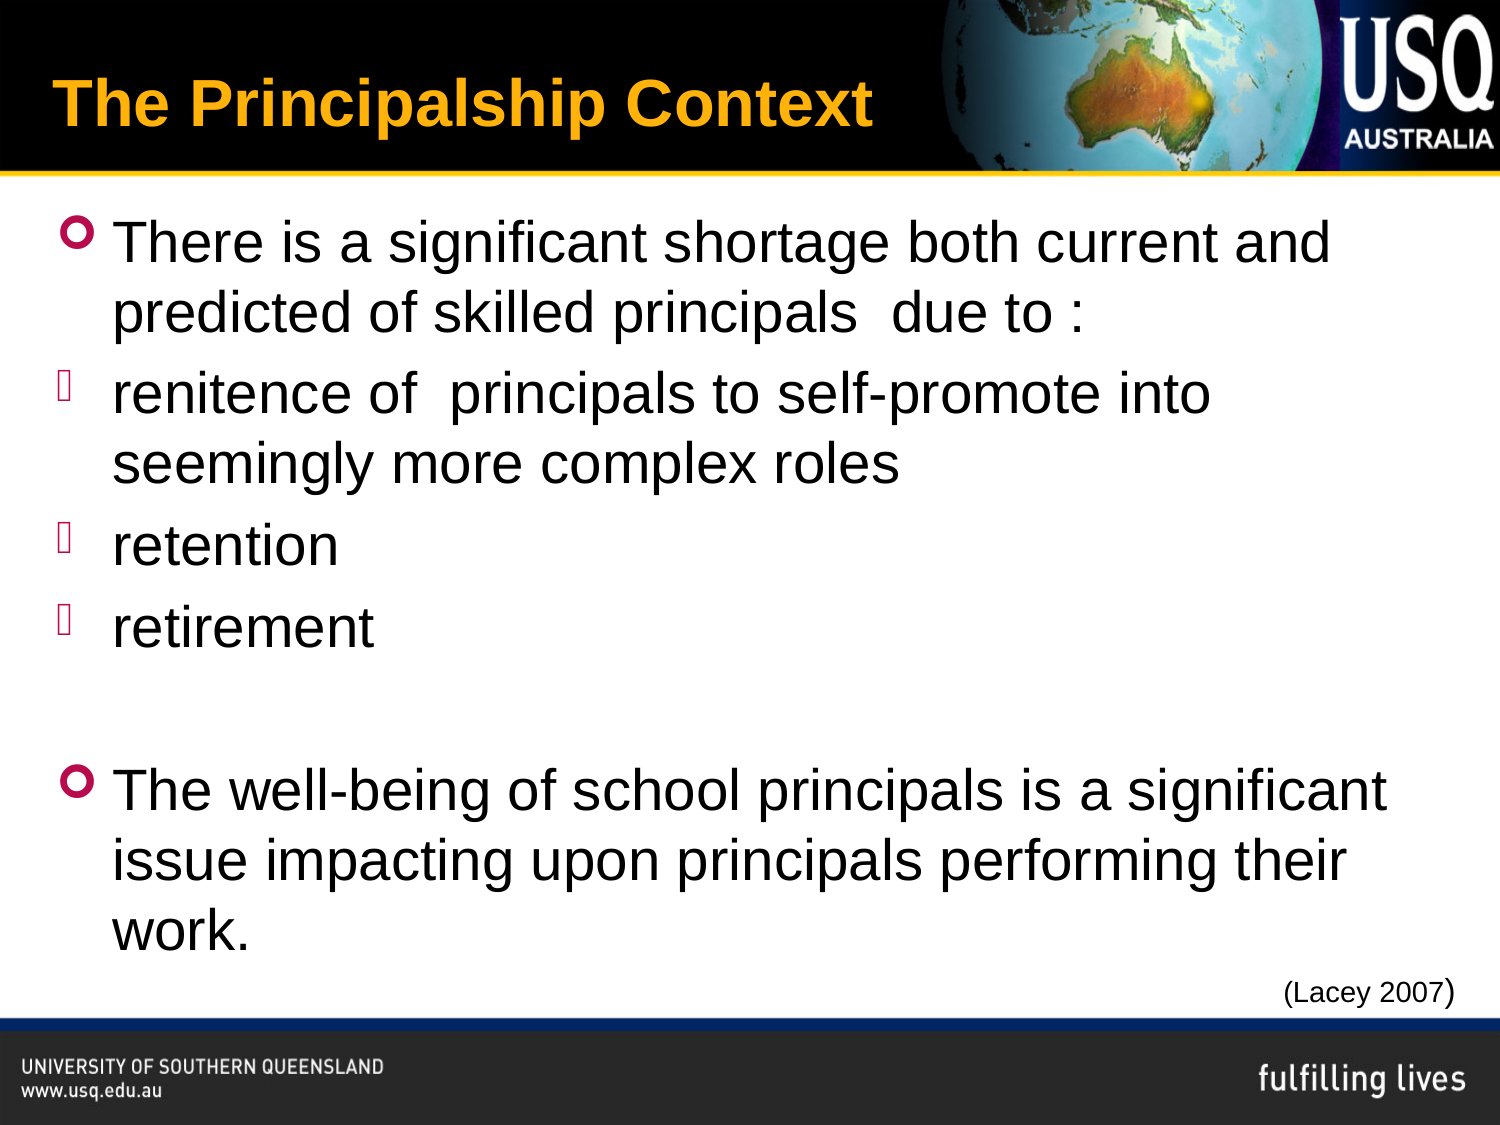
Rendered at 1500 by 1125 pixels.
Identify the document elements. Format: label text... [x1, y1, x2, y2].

title The Principalship Context [37, 0, 1388, 148]
picture [0, 0, 1500, 1125]
list There is a significant shortage both current and predicted of skilled principals due to : renitence of principals to self-promote into seemingly more complex roles retention retirement The well-being of school principals is a significant issue impacting upon principals performing their work. (Lacey 2007) [41, 196, 1471, 919]
